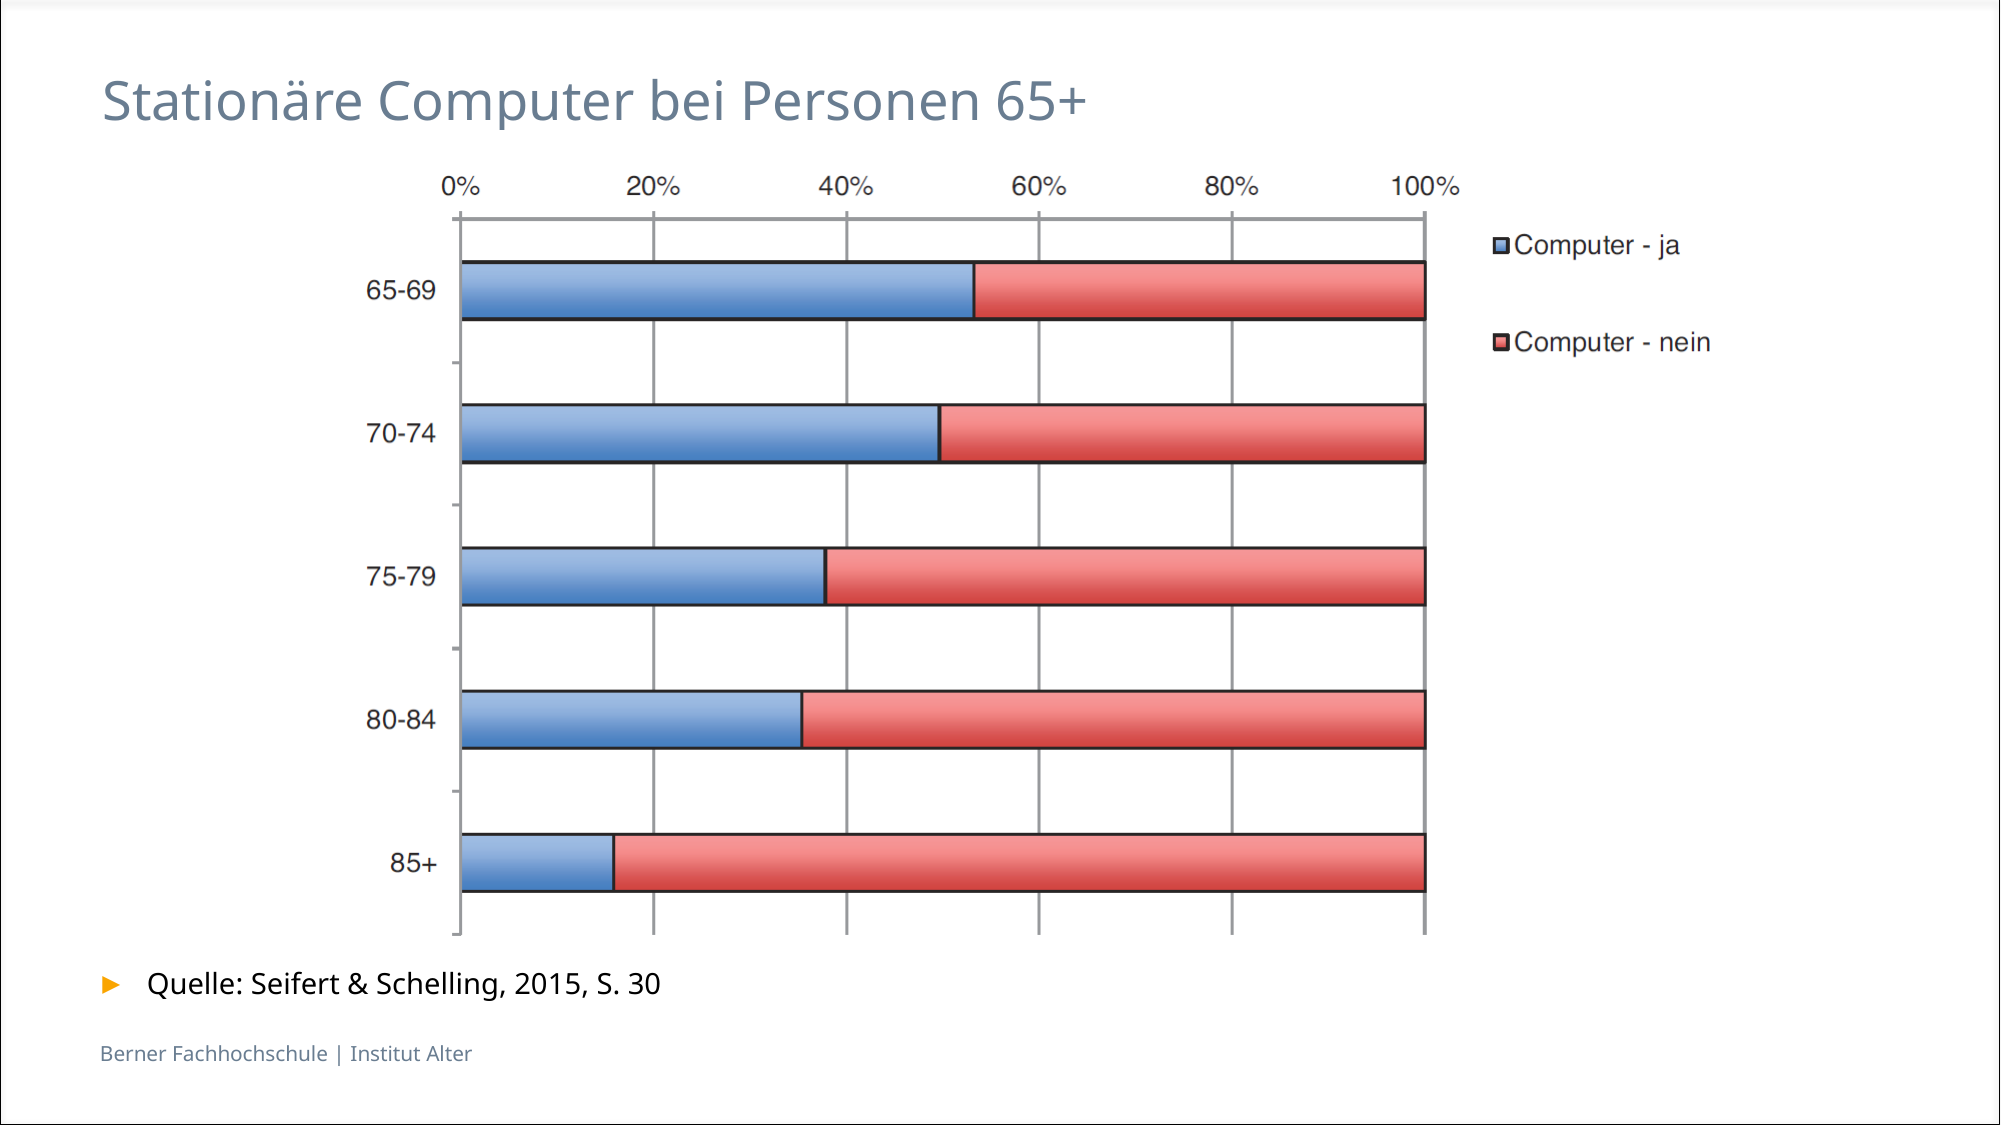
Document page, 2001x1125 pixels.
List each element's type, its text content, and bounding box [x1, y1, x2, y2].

title Stationäre Computer bei Personen 65+ [102, 59, 1874, 148]
picture [284, 129, 1760, 969]
list Quelle: Seifert & Schelling, 2015, S. 30 [102, 236, 1874, 1004]
